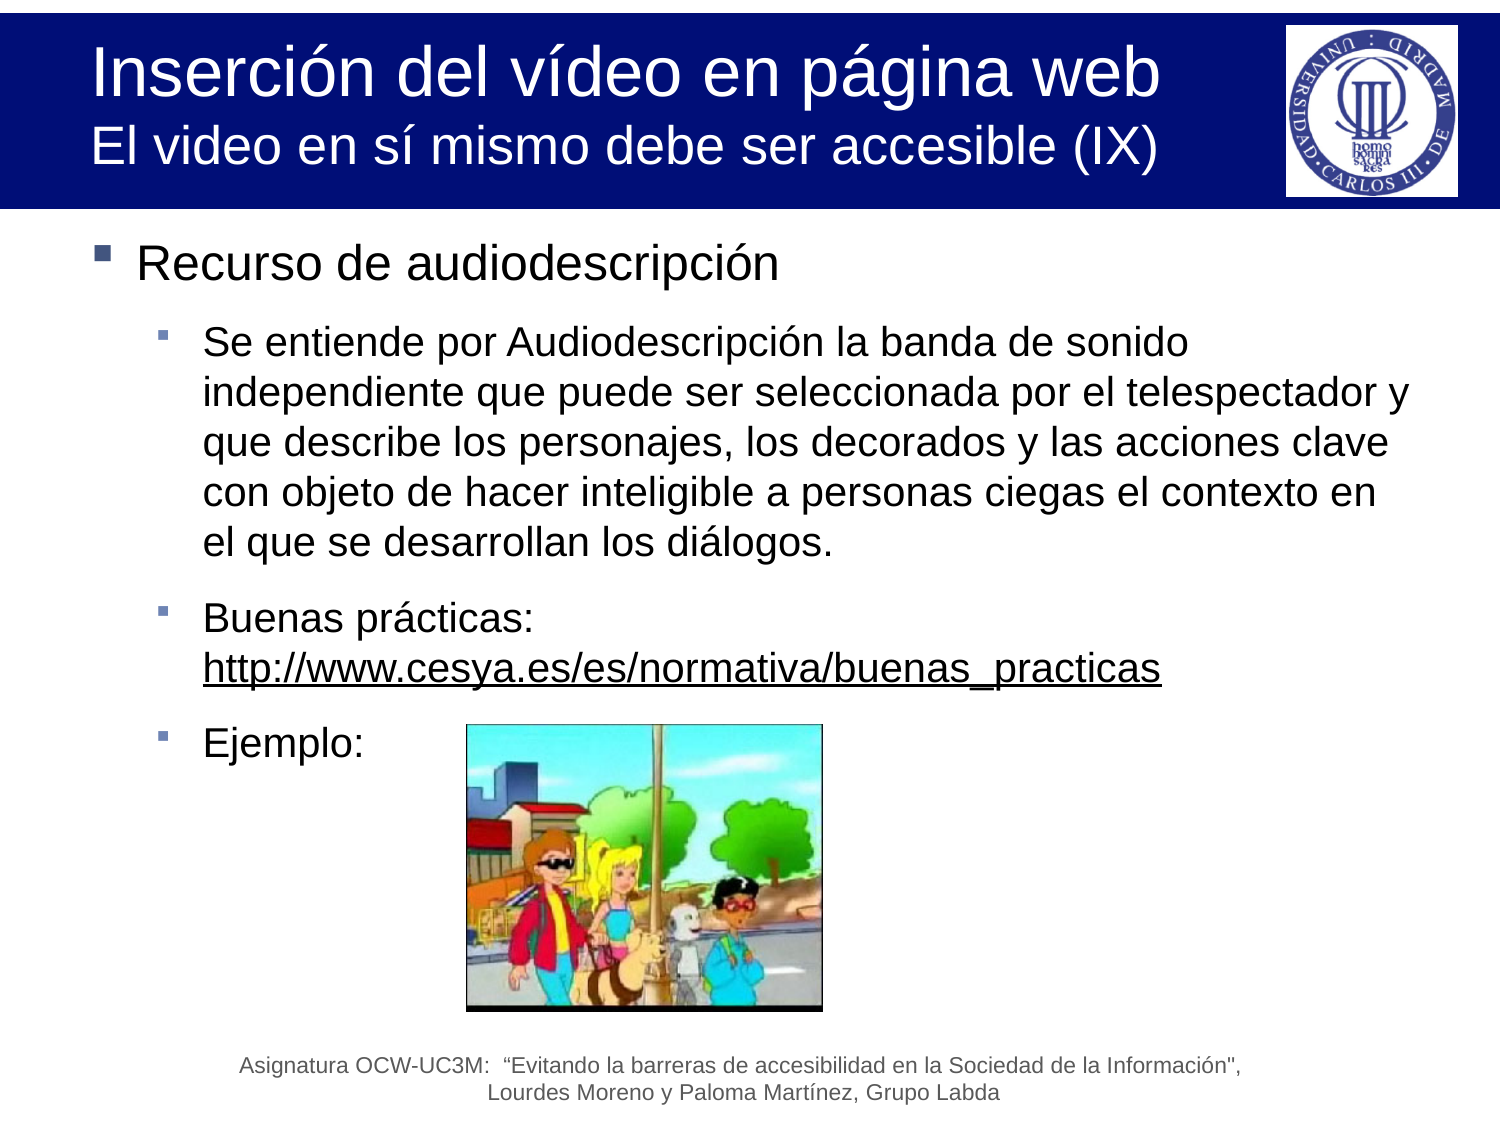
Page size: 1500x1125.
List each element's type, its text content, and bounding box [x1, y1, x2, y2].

picture [1286, 25, 1458, 197]
footer Asignatura OCW-UC3M: “Evitando la barreras de accesibilidad en la Sociedad de la Información", Lourdes Moreno y Paloma Martínez, Grupo Labda [64, 1042, 1424, 1125]
list Recurso de audiodescripción Se entiende por Audiodescripción la banda de sonido independiente que puede ser seleccionada por el telespectador y que describe los personajes, los decorados y las acciones clave con objeto de hacer inteligible a personas ciegas el contexto en el que se desarrollan los diálogos. Buenas prácticas: http://www.cesya.es/es/normativa/buenas_practicas Ejemplo: [75, 222, 1436, 1032]
picture [466, 724, 823, 1012]
title Inserción del vídeo en página web El video en sí mismo debe ser accesible (IX) [75, 67, 1425, 208]
